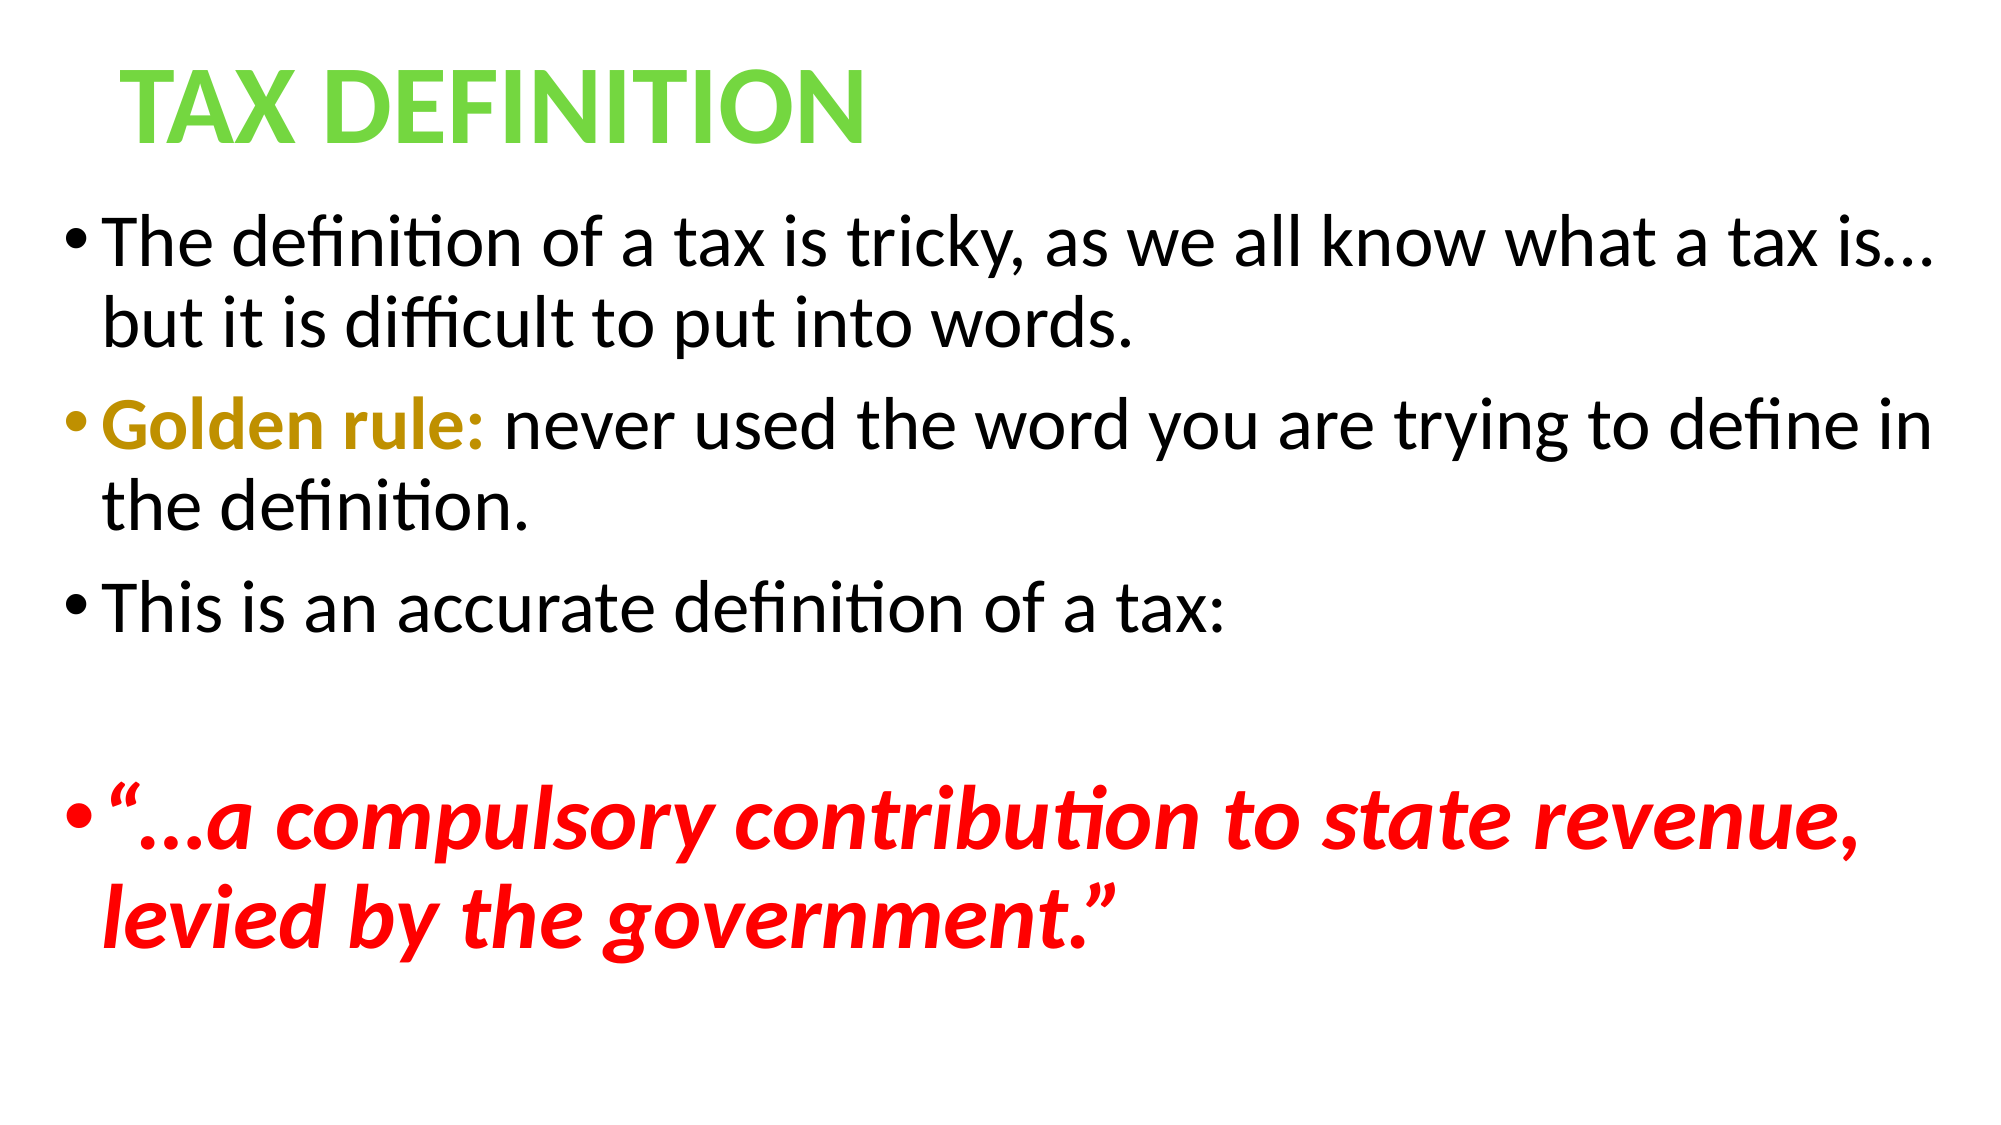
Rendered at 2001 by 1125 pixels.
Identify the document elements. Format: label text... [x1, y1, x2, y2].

text_box TAX DEFINITION [104, 23, 885, 174]
list The definition of a tax is tricky, as we all know what a tax is… but it is difficult to put into words. Golden rule: never used the word you are trying to define in the definition. This is an accurate definition of a tax: “…a compulsory contribution to state revenue, levied by the government.” [48, 194, 1964, 1088]
